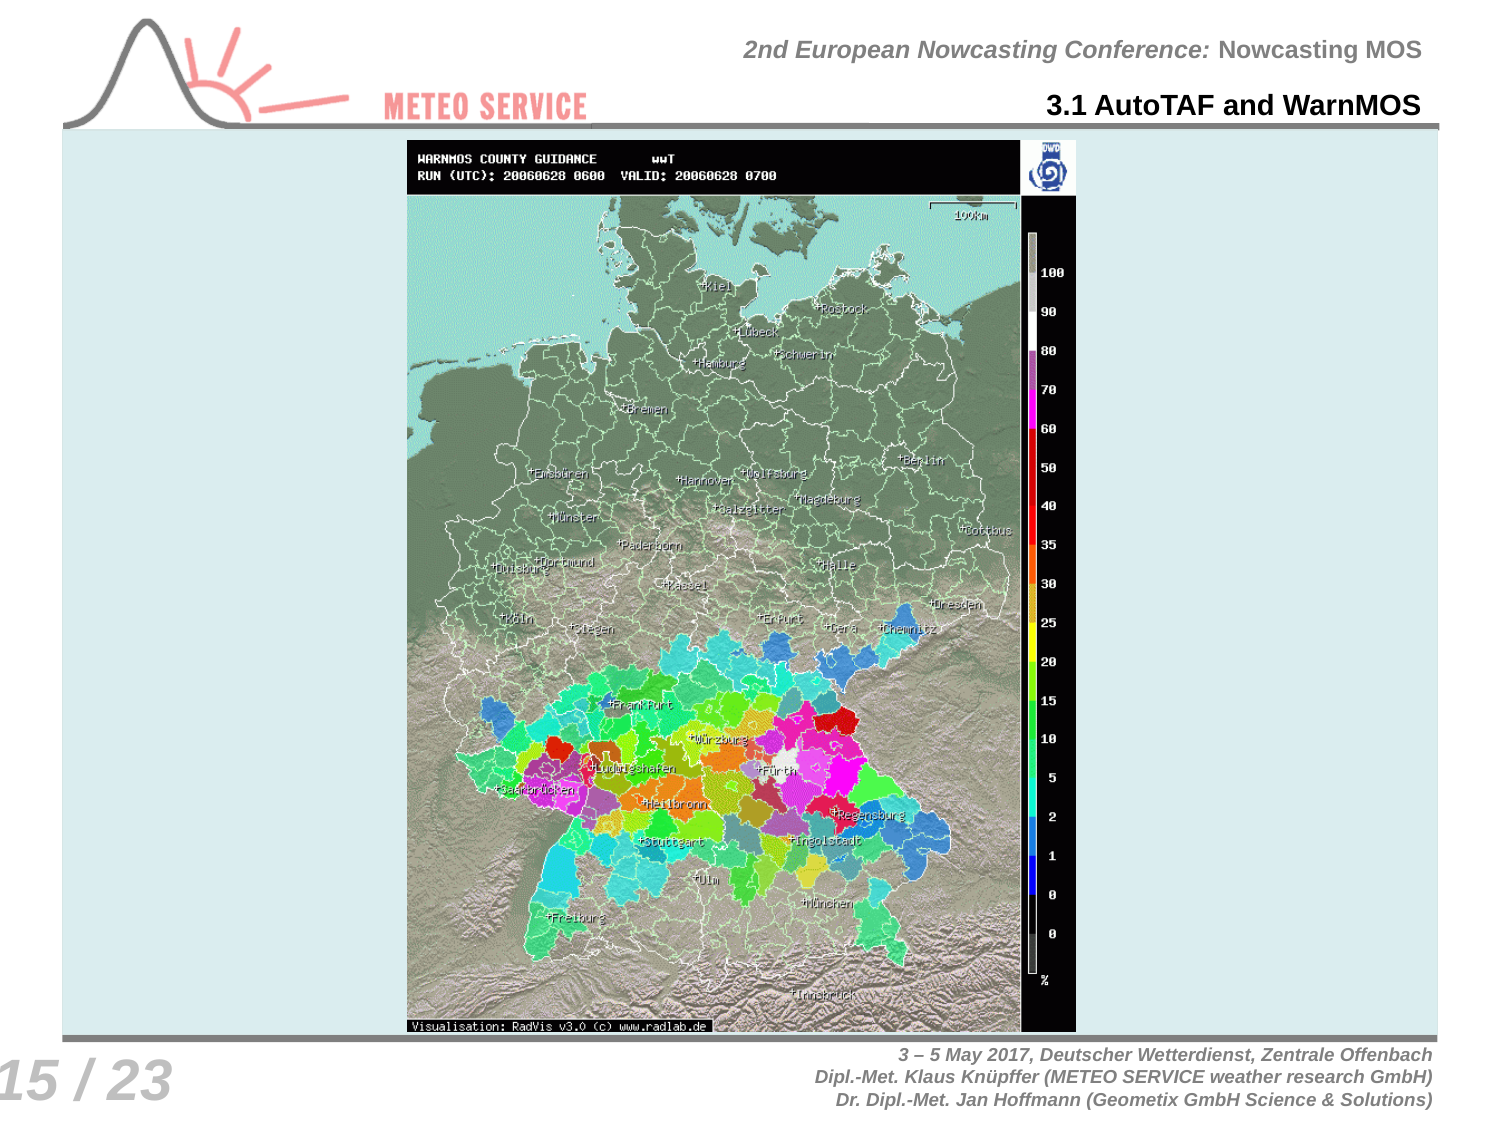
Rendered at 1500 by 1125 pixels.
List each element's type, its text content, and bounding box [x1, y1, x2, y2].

text_box 3.1 AutoTAF and WarnMOS [623, 79, 1437, 129]
picture [407, 140, 1076, 1032]
